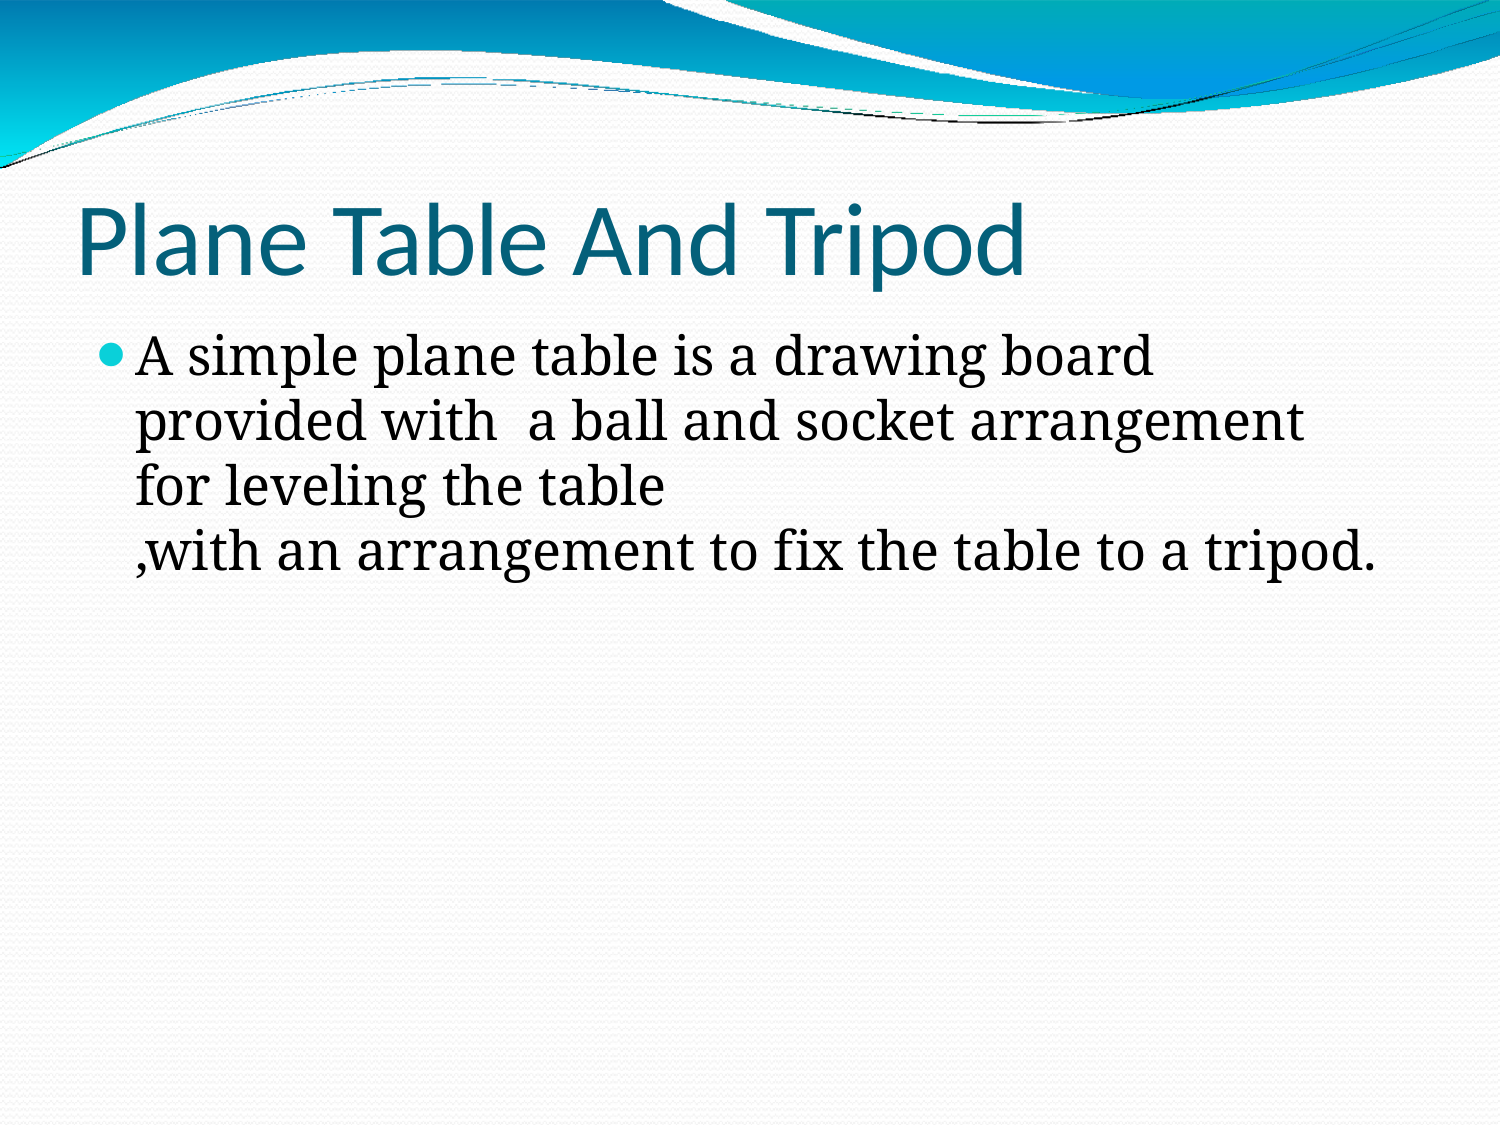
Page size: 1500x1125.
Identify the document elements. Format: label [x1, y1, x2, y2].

text_box [0, 0, 1500, 1125]
